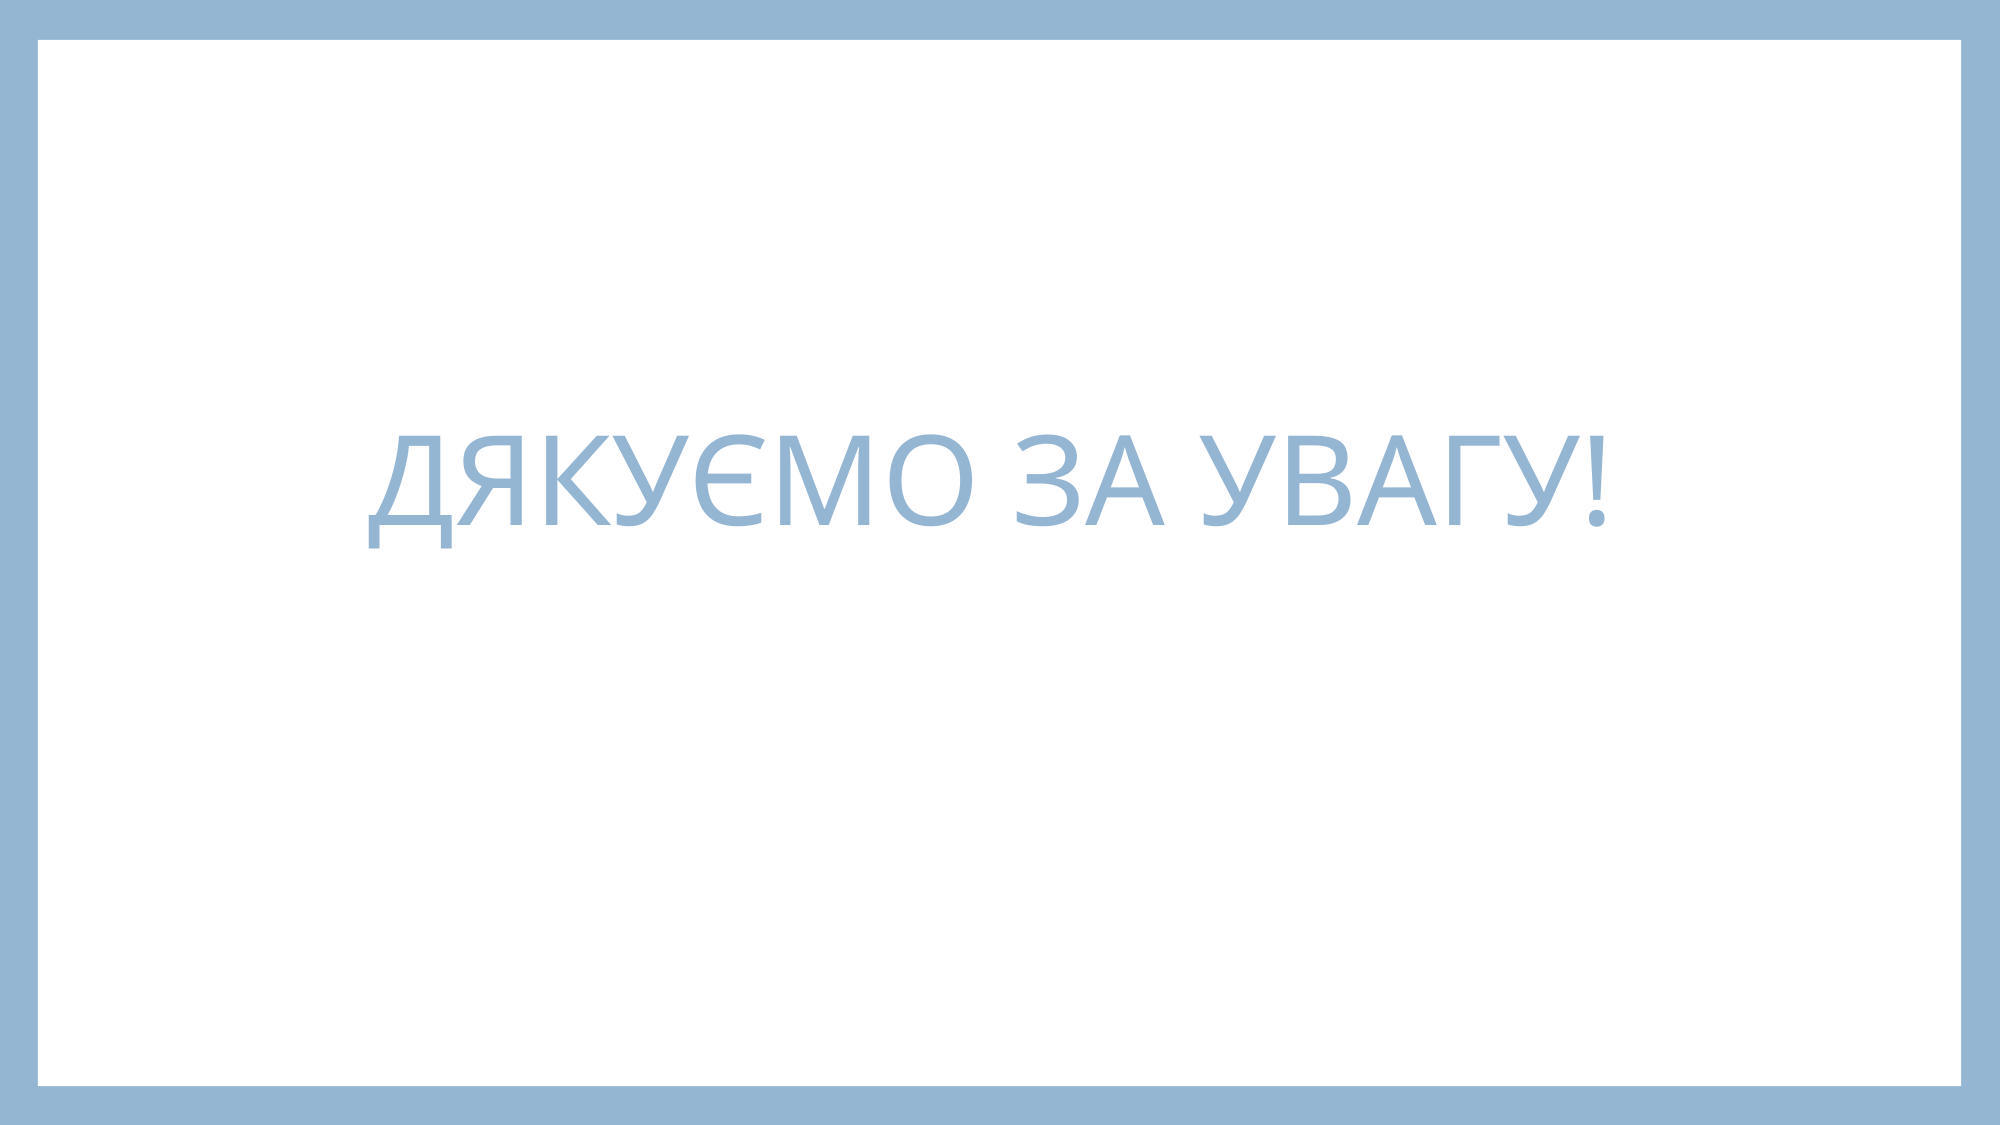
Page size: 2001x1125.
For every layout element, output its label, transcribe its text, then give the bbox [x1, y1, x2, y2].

title ДЯКУЄМО ЗА УВАГУ! [181, 374, 1802, 597]
